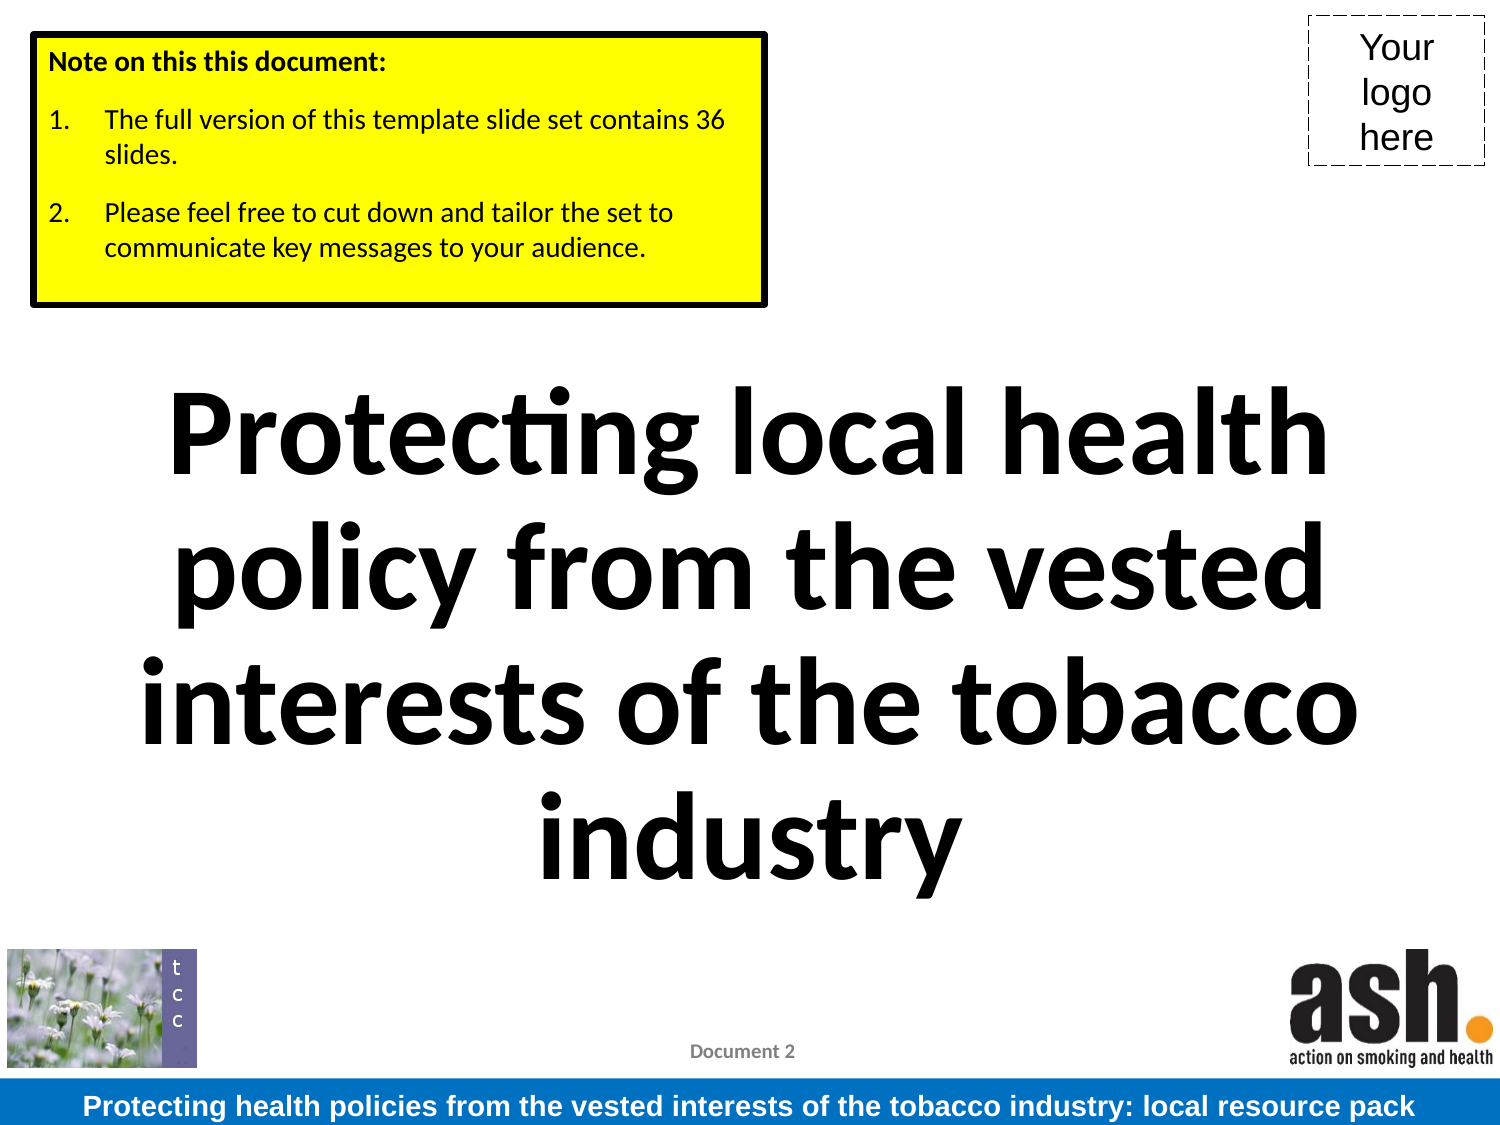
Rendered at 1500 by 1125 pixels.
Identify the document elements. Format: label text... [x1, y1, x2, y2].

title Protecting local health policy from the vested interests of the tobacco industry [112, 184, 1388, 915]
picture [7, 949, 197, 1068]
picture [1290, 949, 1493, 1068]
text_box Note on this this document: The full version of this template slide set contains 36 slides. Please feel free to cut down and tailor the set to communicate key messages to your audience. [33, 34, 765, 305]
